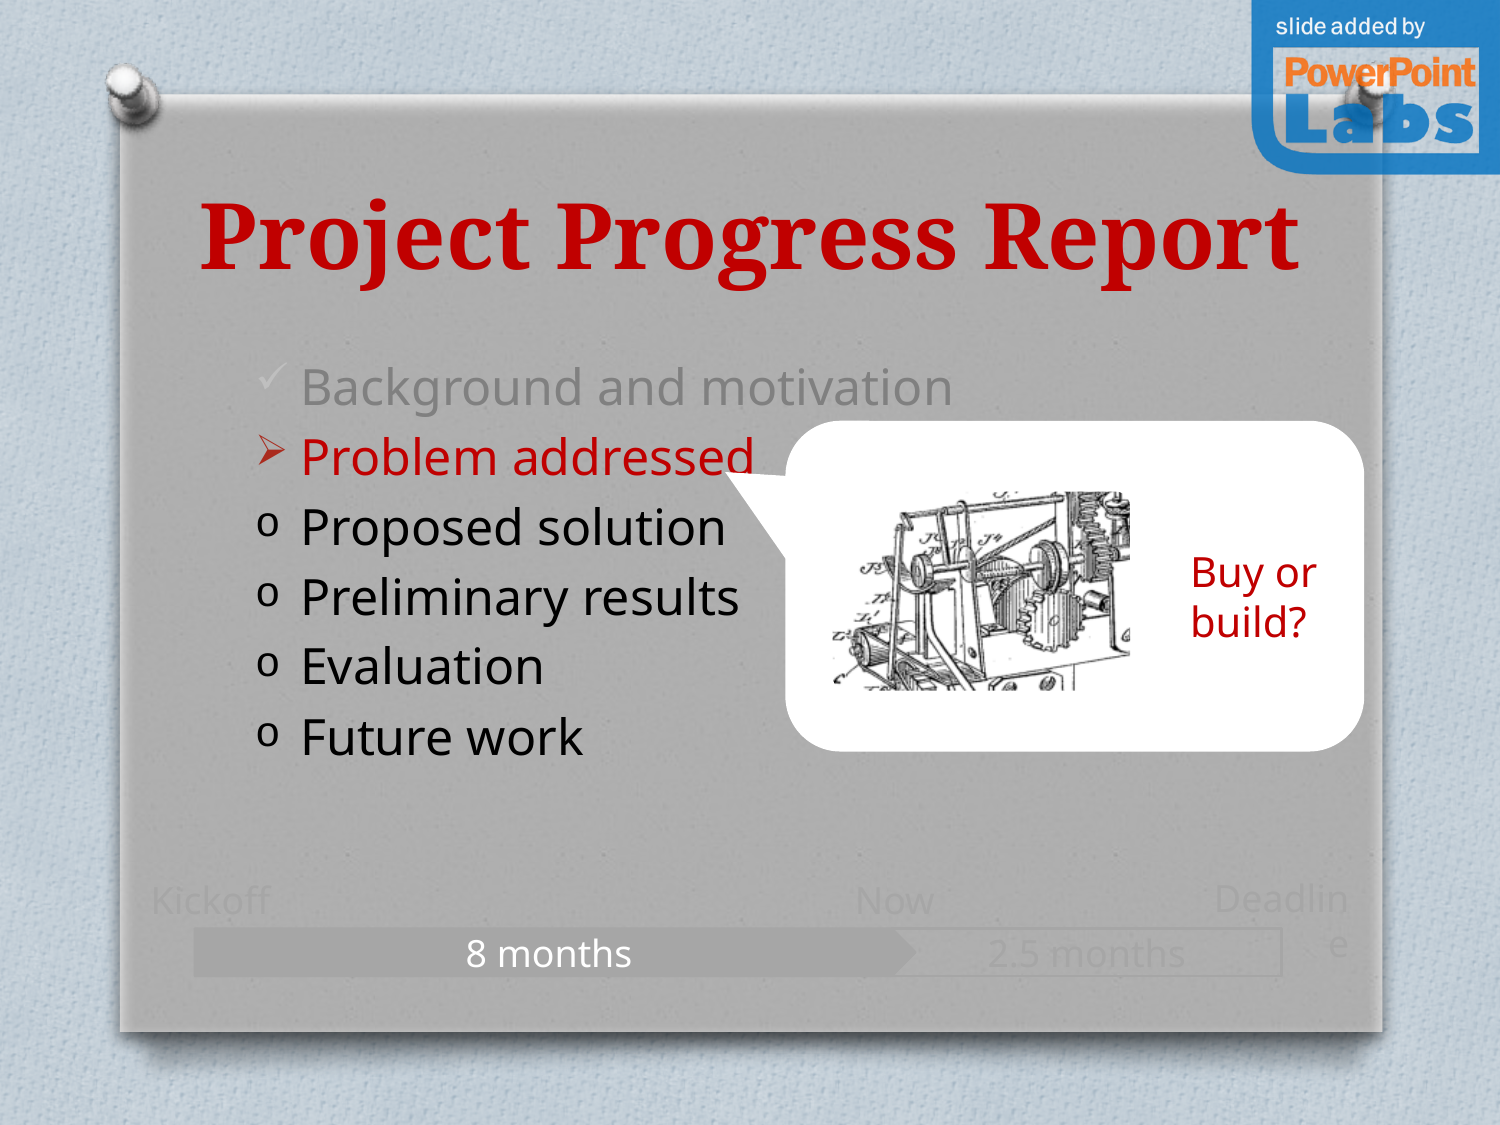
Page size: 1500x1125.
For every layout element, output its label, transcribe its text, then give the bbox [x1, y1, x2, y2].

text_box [135, 867, 1365, 977]
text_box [785, 420, 1365, 752]
text_box Project Progress Report [179, 134, 1323, 332]
picture [1249, 0, 1500, 176]
text_box Background and motivation Problem addressed Proposed solution Preliminary results Evaluation Future work [239, 347, 1257, 867]
picture [76, 30, 198, 153]
